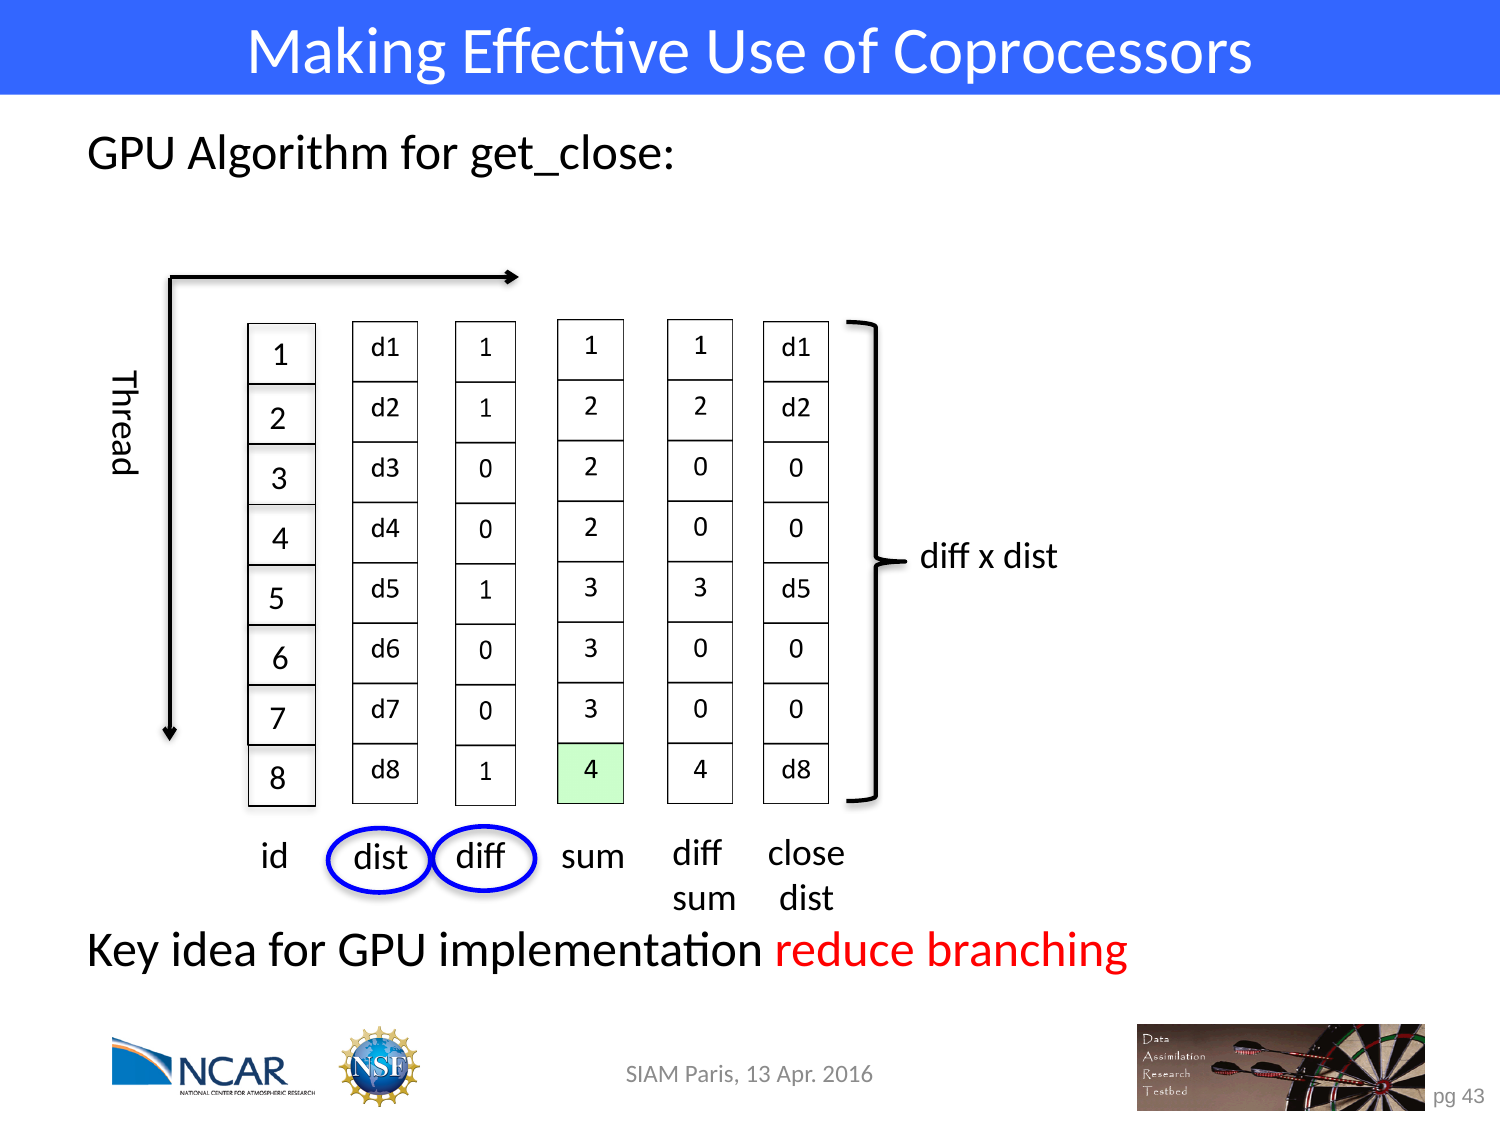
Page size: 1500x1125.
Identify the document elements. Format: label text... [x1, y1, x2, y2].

text_box diff [440, 823, 536, 848]
picture [112, 1037, 315, 1095]
text_box [327, 827, 432, 894]
text_box GPU Algorithm for get_close: [72, 111, 1384, 187]
picture [666, 319, 733, 804]
text_box Making Effective Use of Coprocessors [0, 0, 1500, 95]
picture [762, 321, 829, 804]
text_box Thread [97, 355, 158, 623]
text_box Key idea for GPU implementation reduce branching [72, 908, 1230, 984]
text_box diff x dist [905, 523, 1094, 583]
text_box diff sum [657, 820, 753, 908]
picture [455, 321, 516, 807]
picture [352, 321, 418, 804]
text_box [846, 319, 908, 804]
text_box id [245, 823, 309, 884]
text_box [248, 323, 316, 807]
picture [1137, 1024, 1425, 1111]
text_box [432, 825, 536, 892]
picture [557, 319, 624, 804]
text_box close dist [753, 820, 861, 908]
text_box sum [546, 823, 642, 884]
footer SIAM Paris, 13 Apr. 2016 [512, 1042, 988, 1103]
picture [337, 1024, 421, 1108]
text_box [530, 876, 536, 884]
text_box dist [338, 824, 434, 848]
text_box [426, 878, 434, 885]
